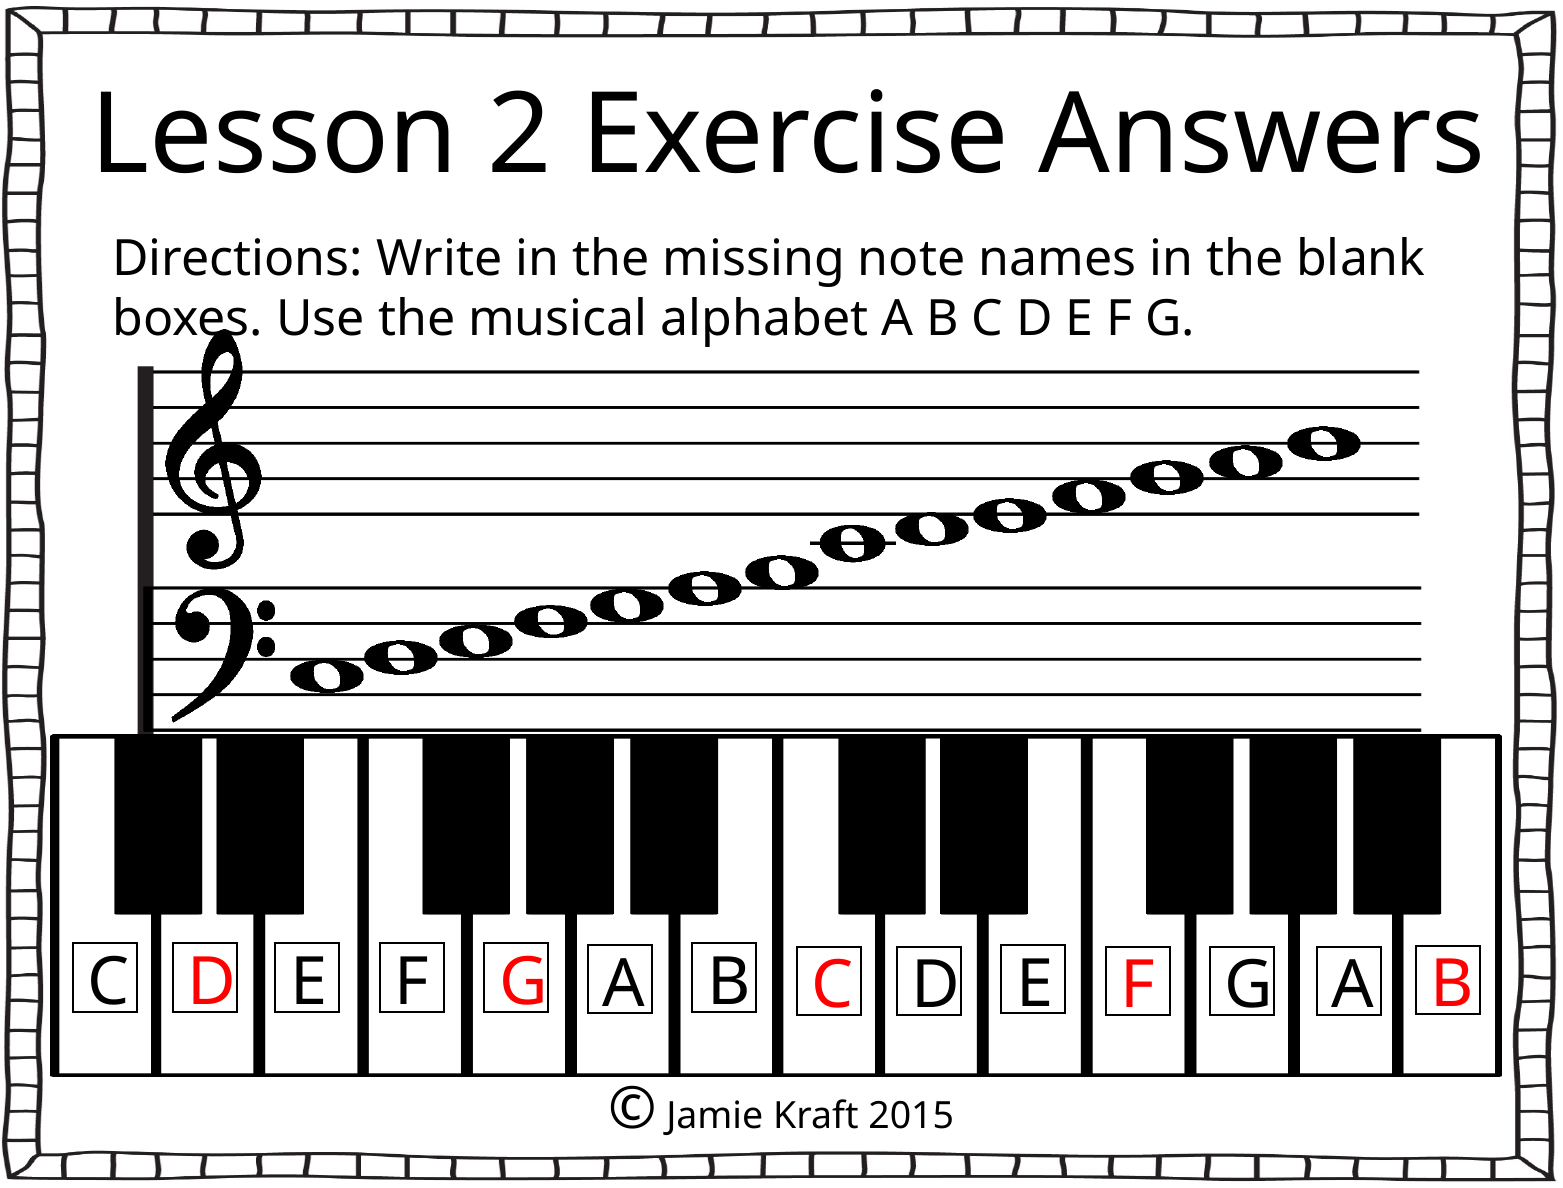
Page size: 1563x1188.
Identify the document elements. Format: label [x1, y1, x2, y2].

picture [0, 0, 1563, 1188]
text_box [71, 315, 1492, 734]
text_box [50, 734, 1502, 1077]
